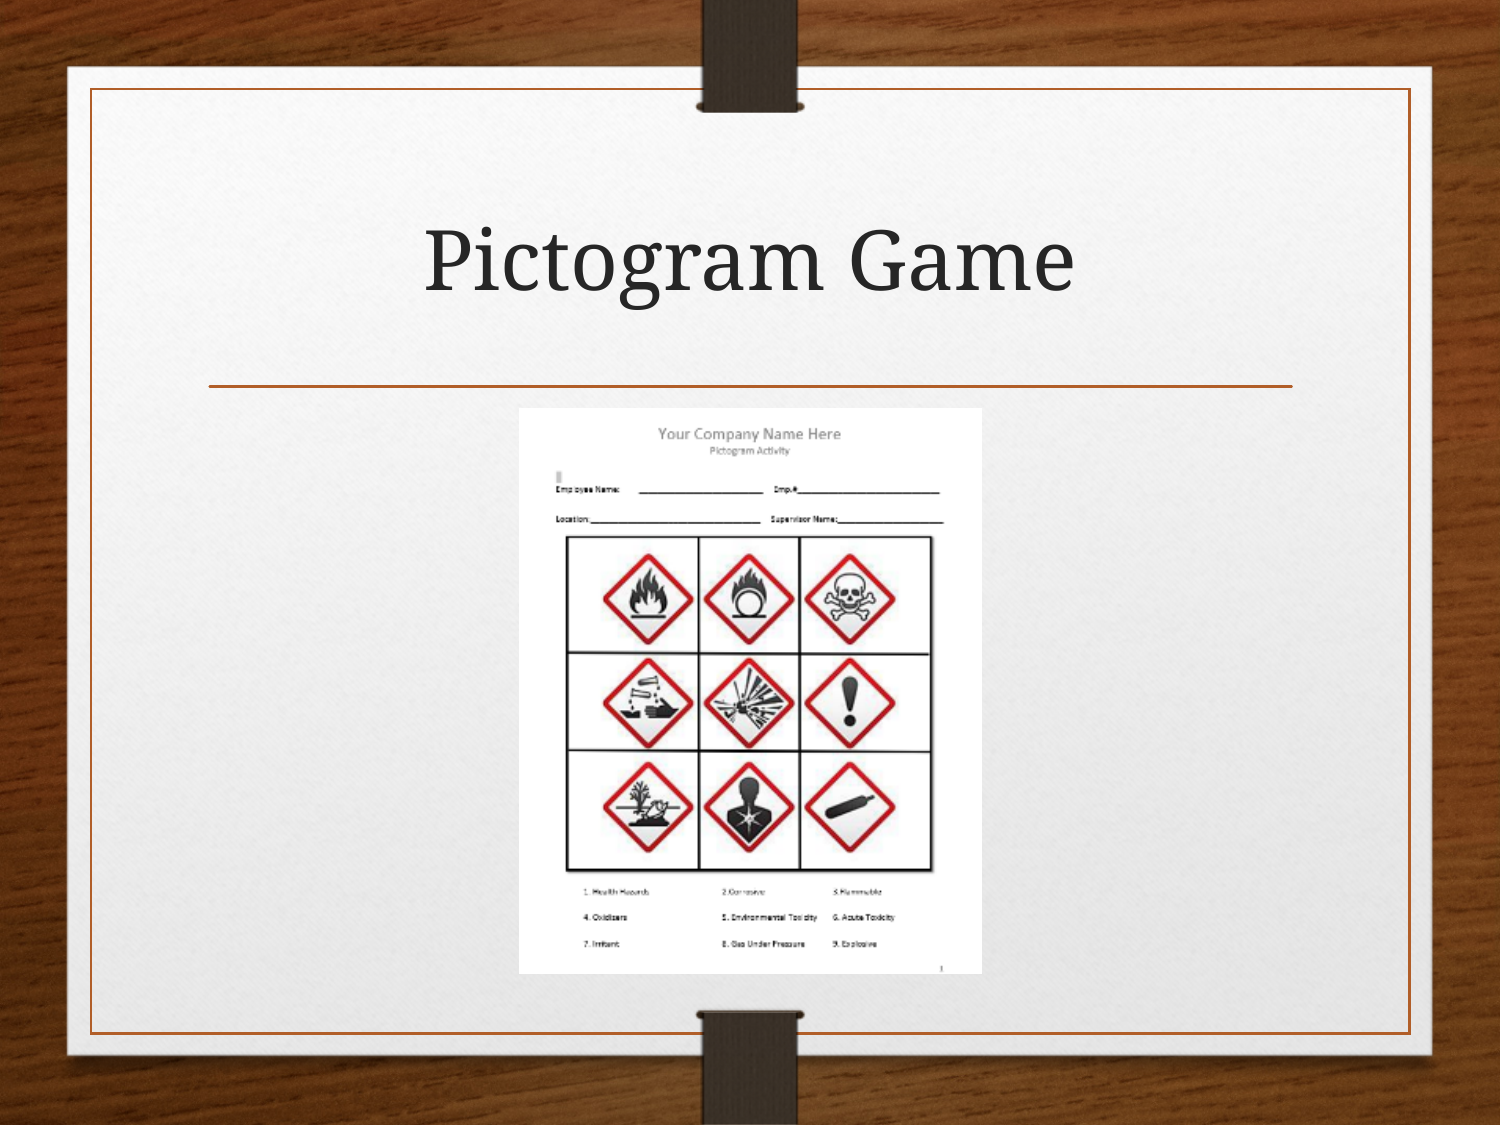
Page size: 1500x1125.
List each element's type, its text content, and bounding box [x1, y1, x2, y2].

picture [700, 0, 798, 112]
picture [700, 1013, 798, 1124]
picture [0, 0, 699, 1125]
title Pictogram Game [193, 150, 1309, 365]
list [519, 408, 982, 974]
picture [799, 0, 1500, 1125]
picture [92, 90, 1408, 1032]
